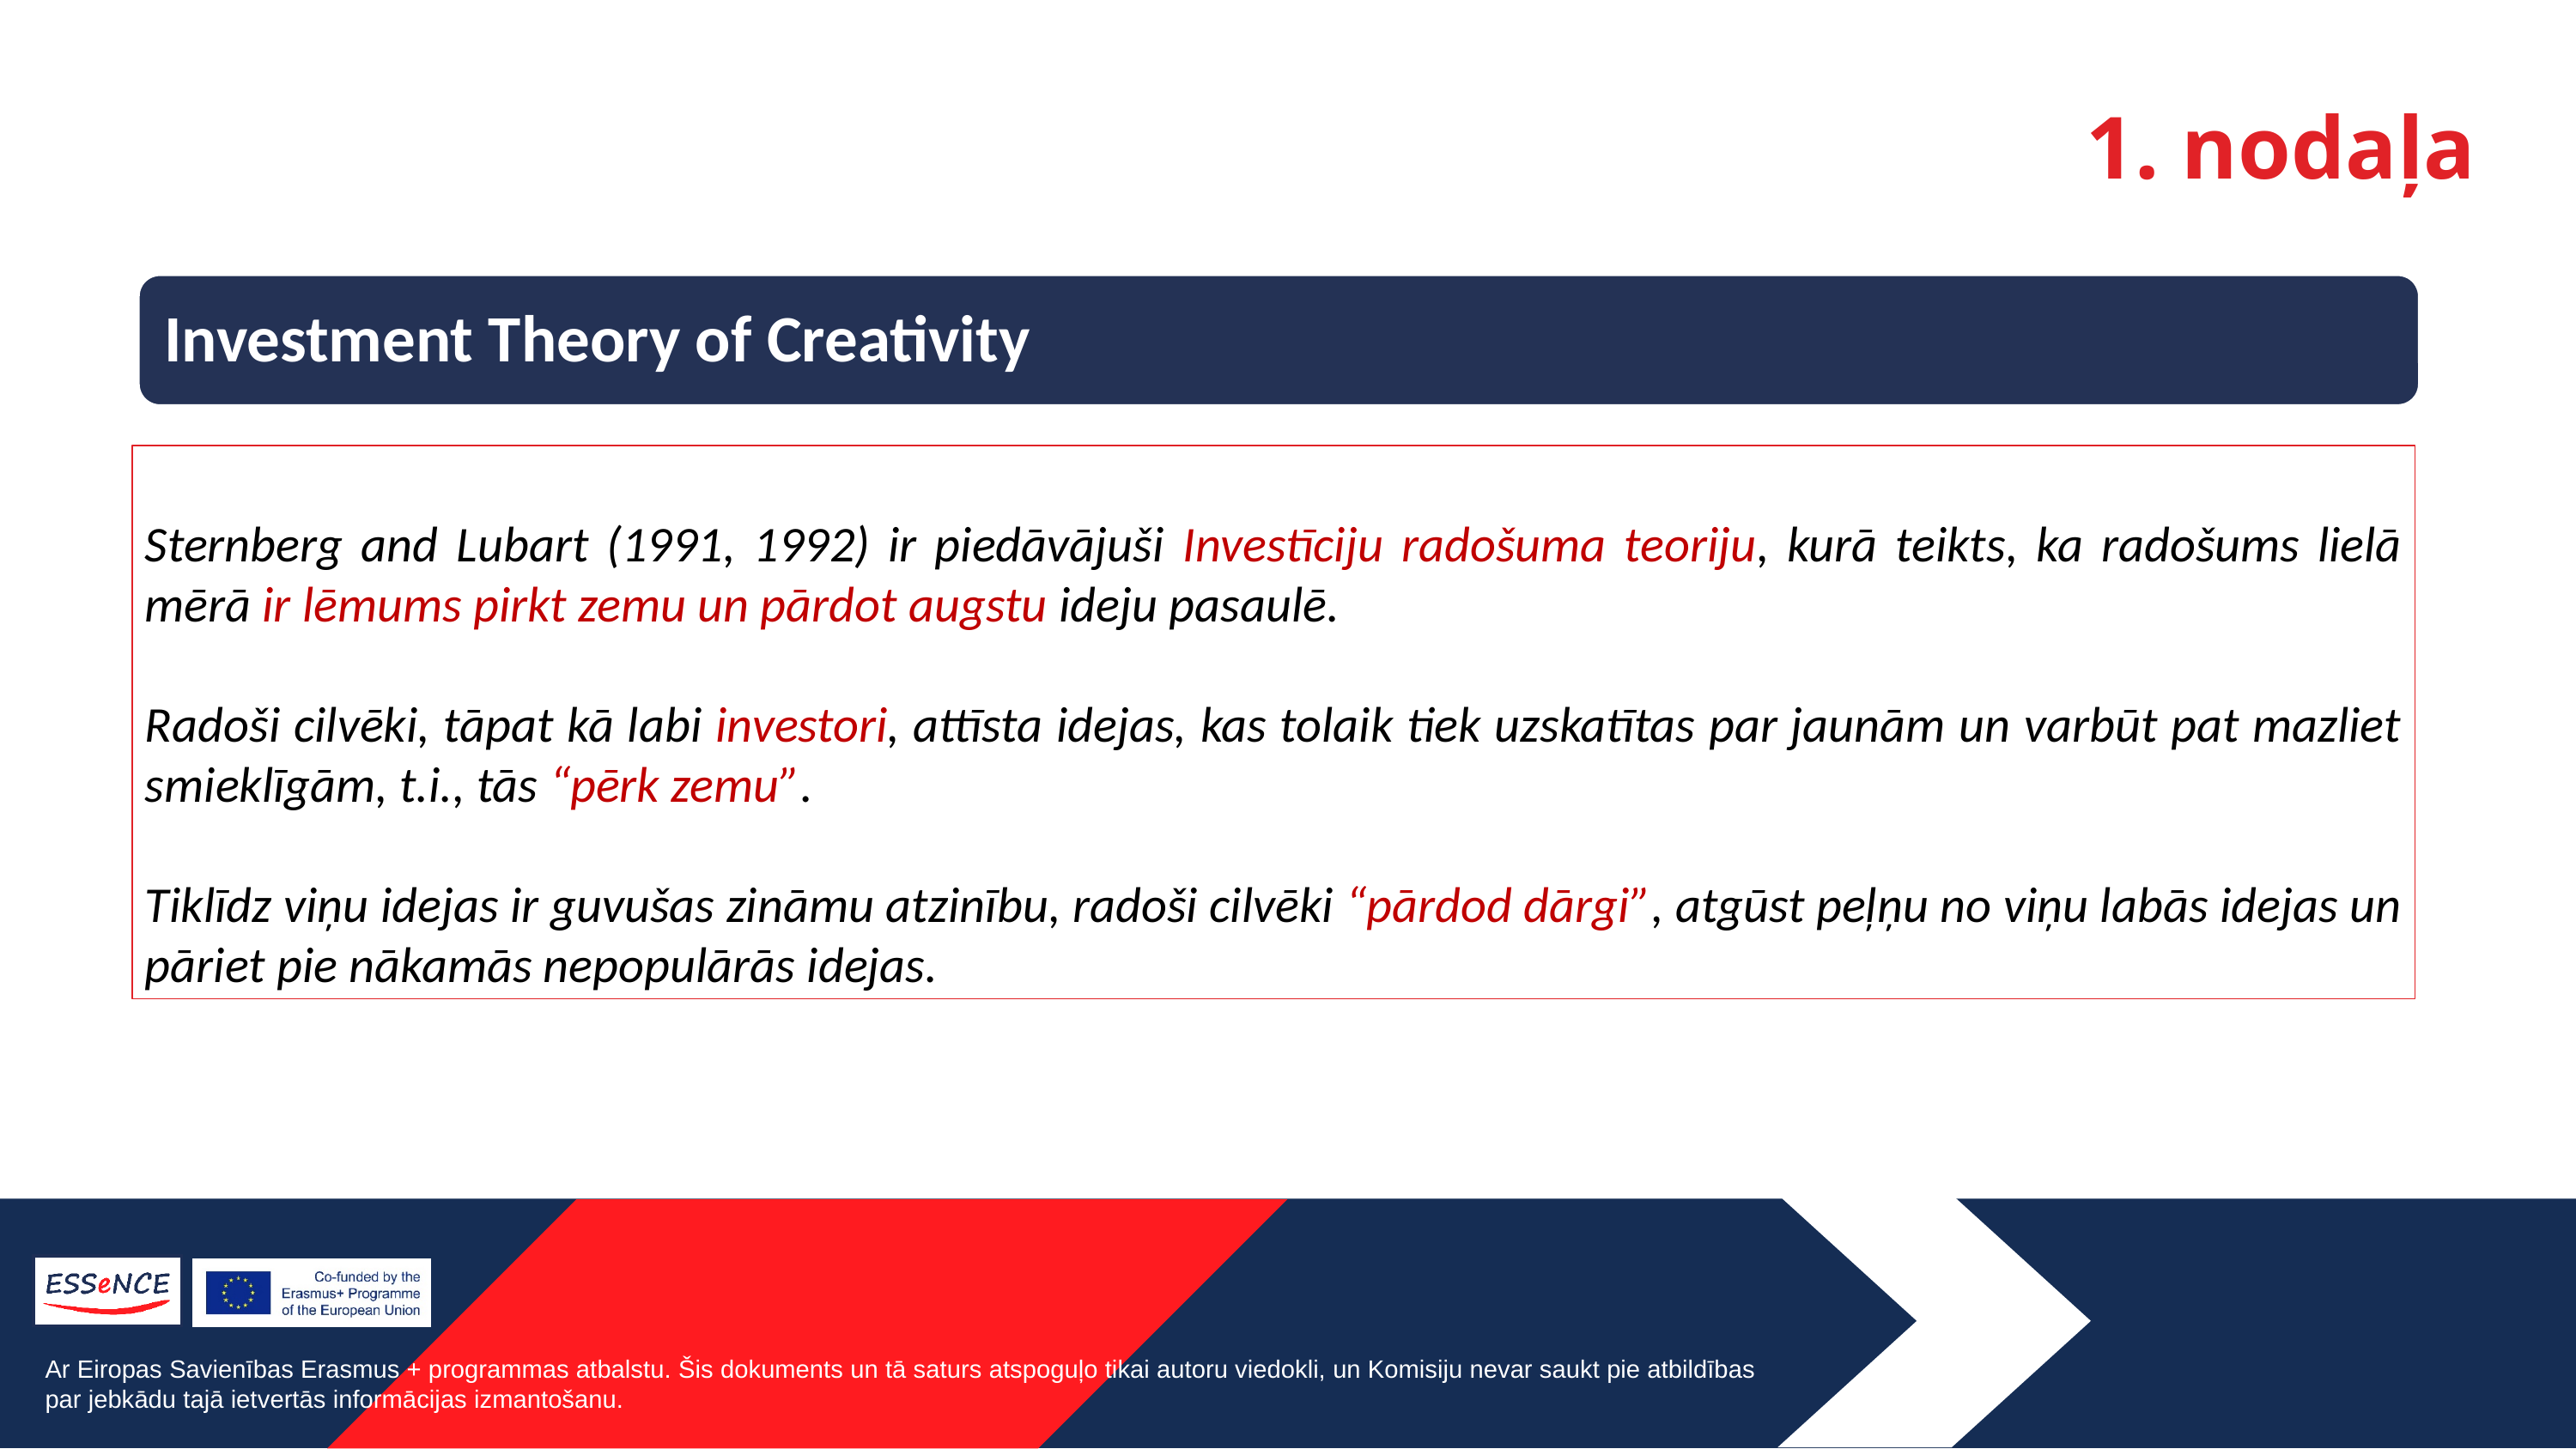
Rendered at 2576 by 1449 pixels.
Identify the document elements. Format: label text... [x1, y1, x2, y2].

text_box Ar Eiropas Savienības Erasmus + programmas atbalstu. Šis dokuments un tā saturs atspoguļo tikai autoru viedokli, un Komisiju nevar saukt pie atbildības par jebkādu tajā ietvertās informācijas izmantošanu. [32, 1346, 1803, 1420]
text_box Sternberg and Lubart (1991, 1992) ir piedāvājuši Investīciju radošuma teoriju, kurā teikts, ka radošums lielā mērā ir lēmums pirkt zemu un pārdot augstu ideju pasaulē. Radoši cilvēki, tāpat kā labi investori, attīsta idejas, kas tolaik tiek uzskatītas par jaunām un varbūt pat mazliet smieklīgām, t.i., tās “pērk zemu”. Tiklīdz viņu idejas ir guvušas zināmu atzinību, radoši cilvēki “pārdod dārgi”, atgūst peļņu no viņu labās idejas un pāriet pie nākamās nepopulārās idejas. [131, 445, 2415, 999]
picture [32, 1254, 183, 1328]
text_box 1. nodaļa [2086, 91, 2515, 197]
picture [192, 1258, 431, 1328]
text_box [137, 274, 2421, 407]
